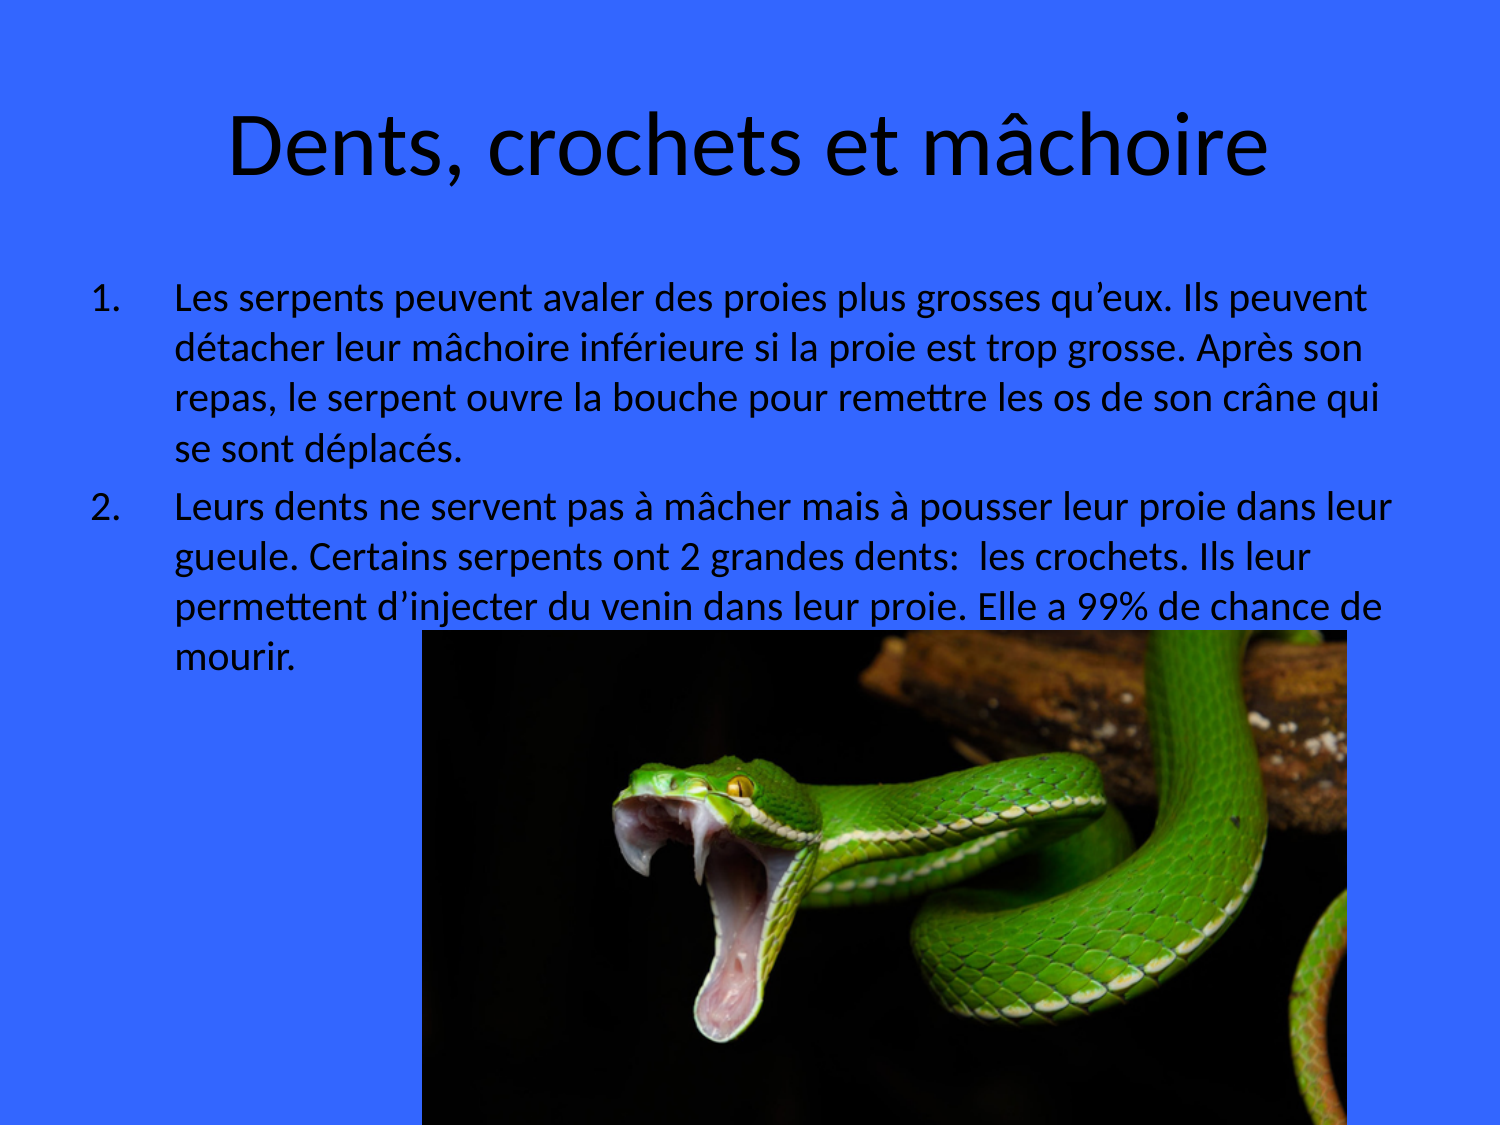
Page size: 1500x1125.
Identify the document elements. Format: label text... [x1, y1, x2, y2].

picture [421, 630, 1347, 1125]
list Les serpents peuvent avaler des proies plus grosses qu’eux. Ils peuvent détacher leur mâchoire inférieure si la proie est trop grosse. Après son repas, le serpent ouvre la bouche pour remettre les os de son crâne qui se sont déplacés. Leurs dents ne servent pas à mâcher mais à pousser leur proie dans leur gueule. Certains serpents ont 2 grandes dents: les crochets. Ils leur permettent d’injecter du venin dans leur proie. Elle a 99% de chance de mourir. [75, 262, 1425, 1005]
title Dents, crochets et mâchoire [75, 45, 1425, 233]
